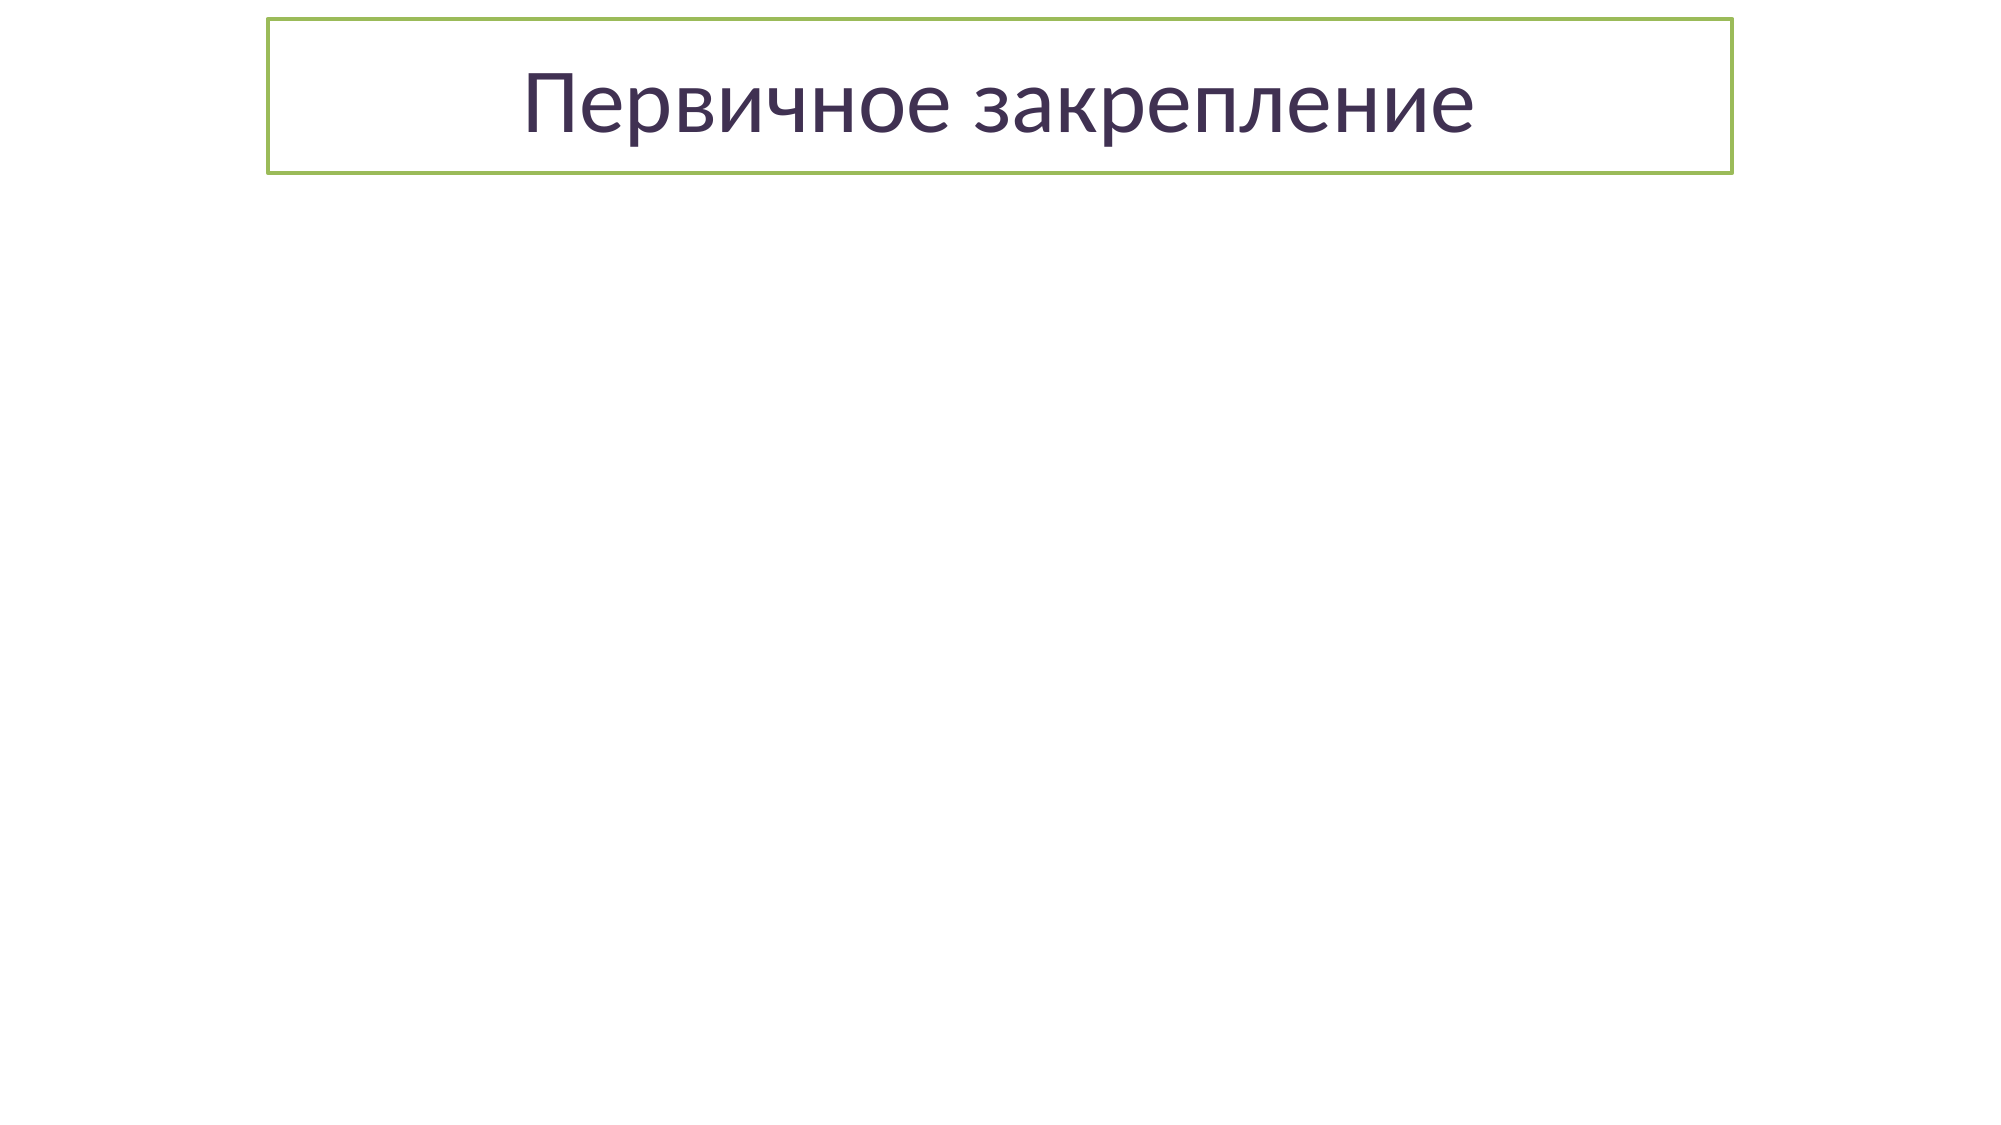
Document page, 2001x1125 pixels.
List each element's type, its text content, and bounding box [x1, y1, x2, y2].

title Первичное закрепление [266, 17, 1734, 175]
